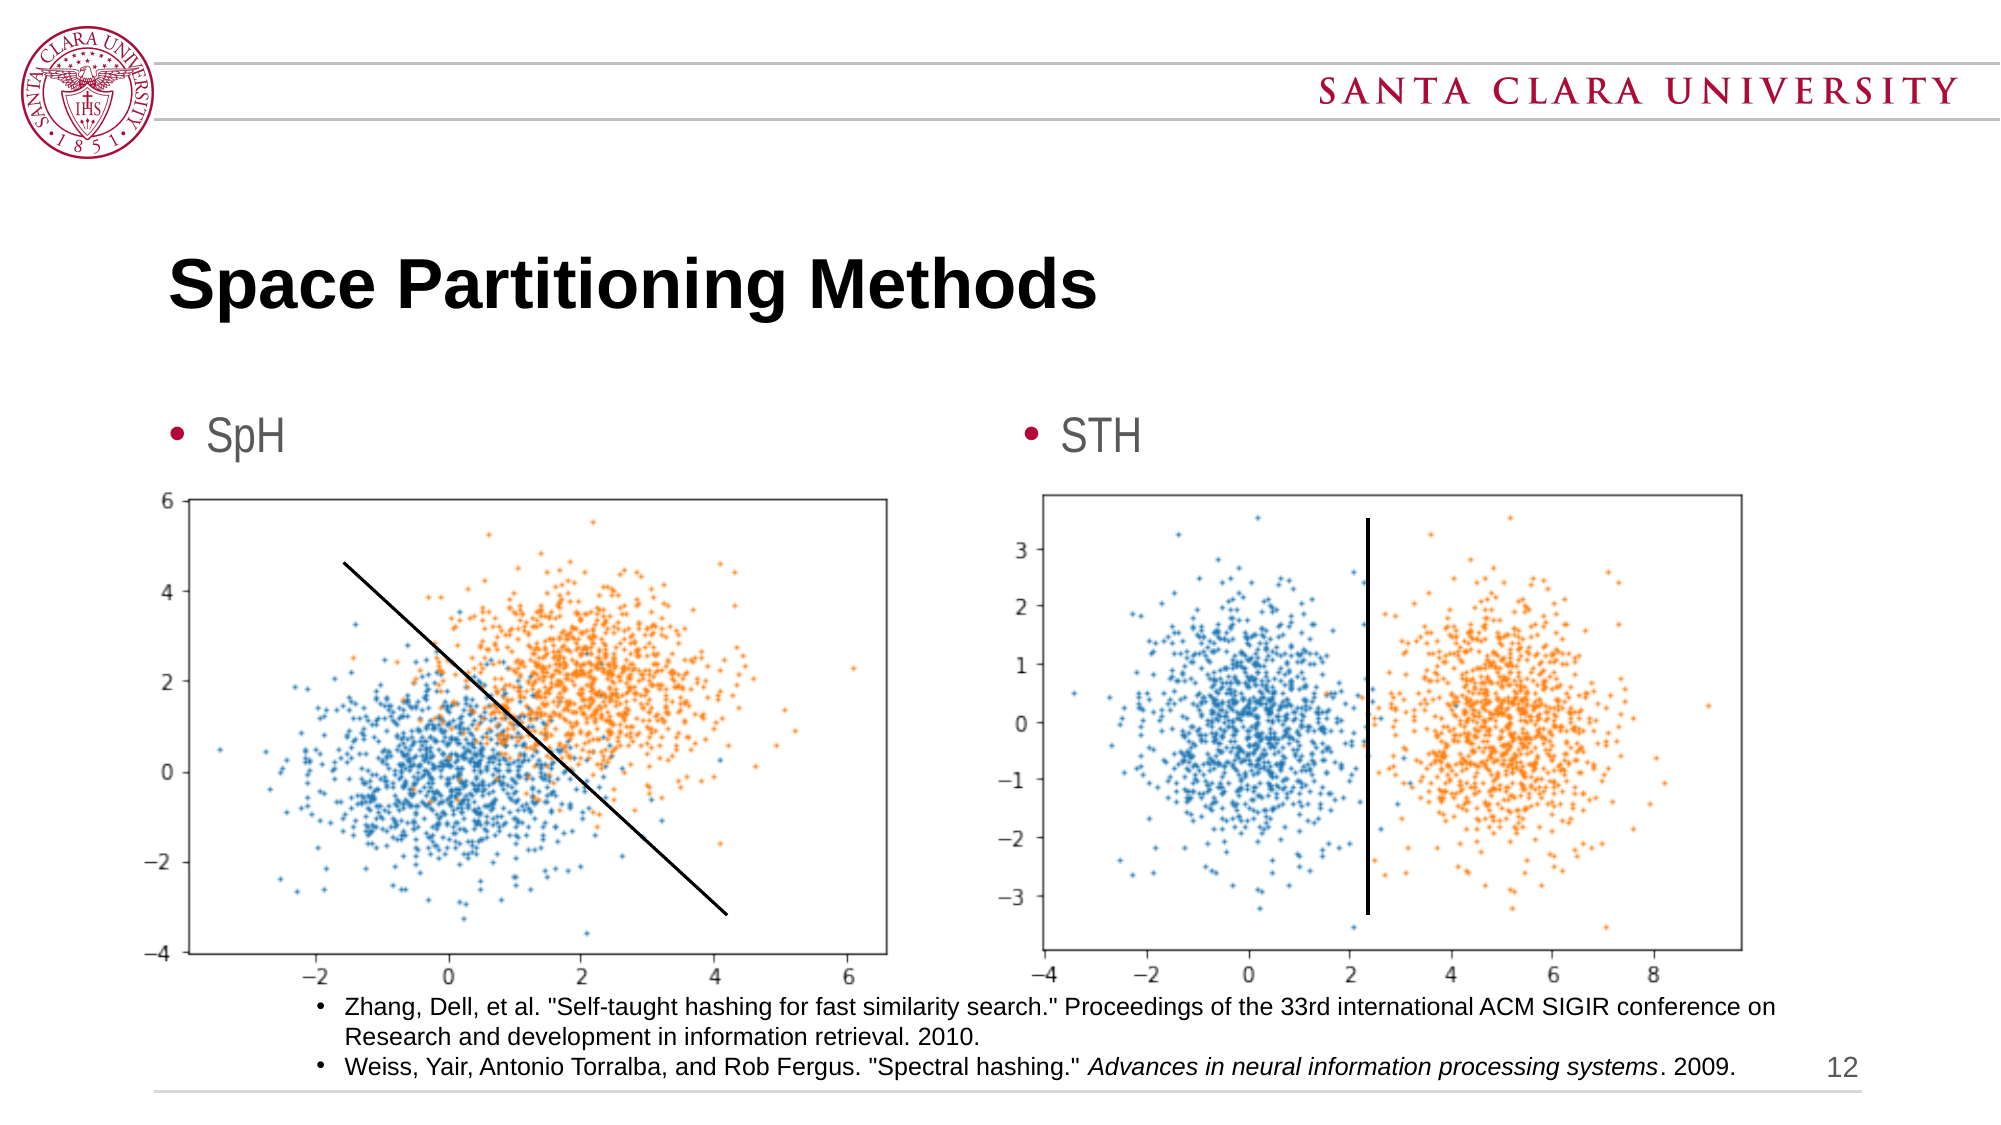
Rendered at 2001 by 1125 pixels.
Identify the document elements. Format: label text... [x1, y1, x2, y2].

picture [1320, 77, 1958, 104]
list SpH [153, 401, 874, 478]
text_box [343, 562, 728, 916]
text_box Zhang, Dell, et al. "Self-taught hashing for fast similarity search." Proceedings of the 33rd international ACM SIGIR conference on Research and development in information retrieval. 2010. Weiss, Yair, Antonio Torralba, and Rob Fergus. "Spectral hashing." Advances in neural information processing systems. 2009. [301, 983, 1809, 1125]
picture [128, 478, 899, 1004]
text_box STH [1008, 401, 1728, 479]
title Space Partitioning Methods [153, 191, 1863, 380]
picture [21, 26, 154, 159]
picture [982, 482, 1754, 1000]
list 12 [1809, 1026, 1874, 1092]
